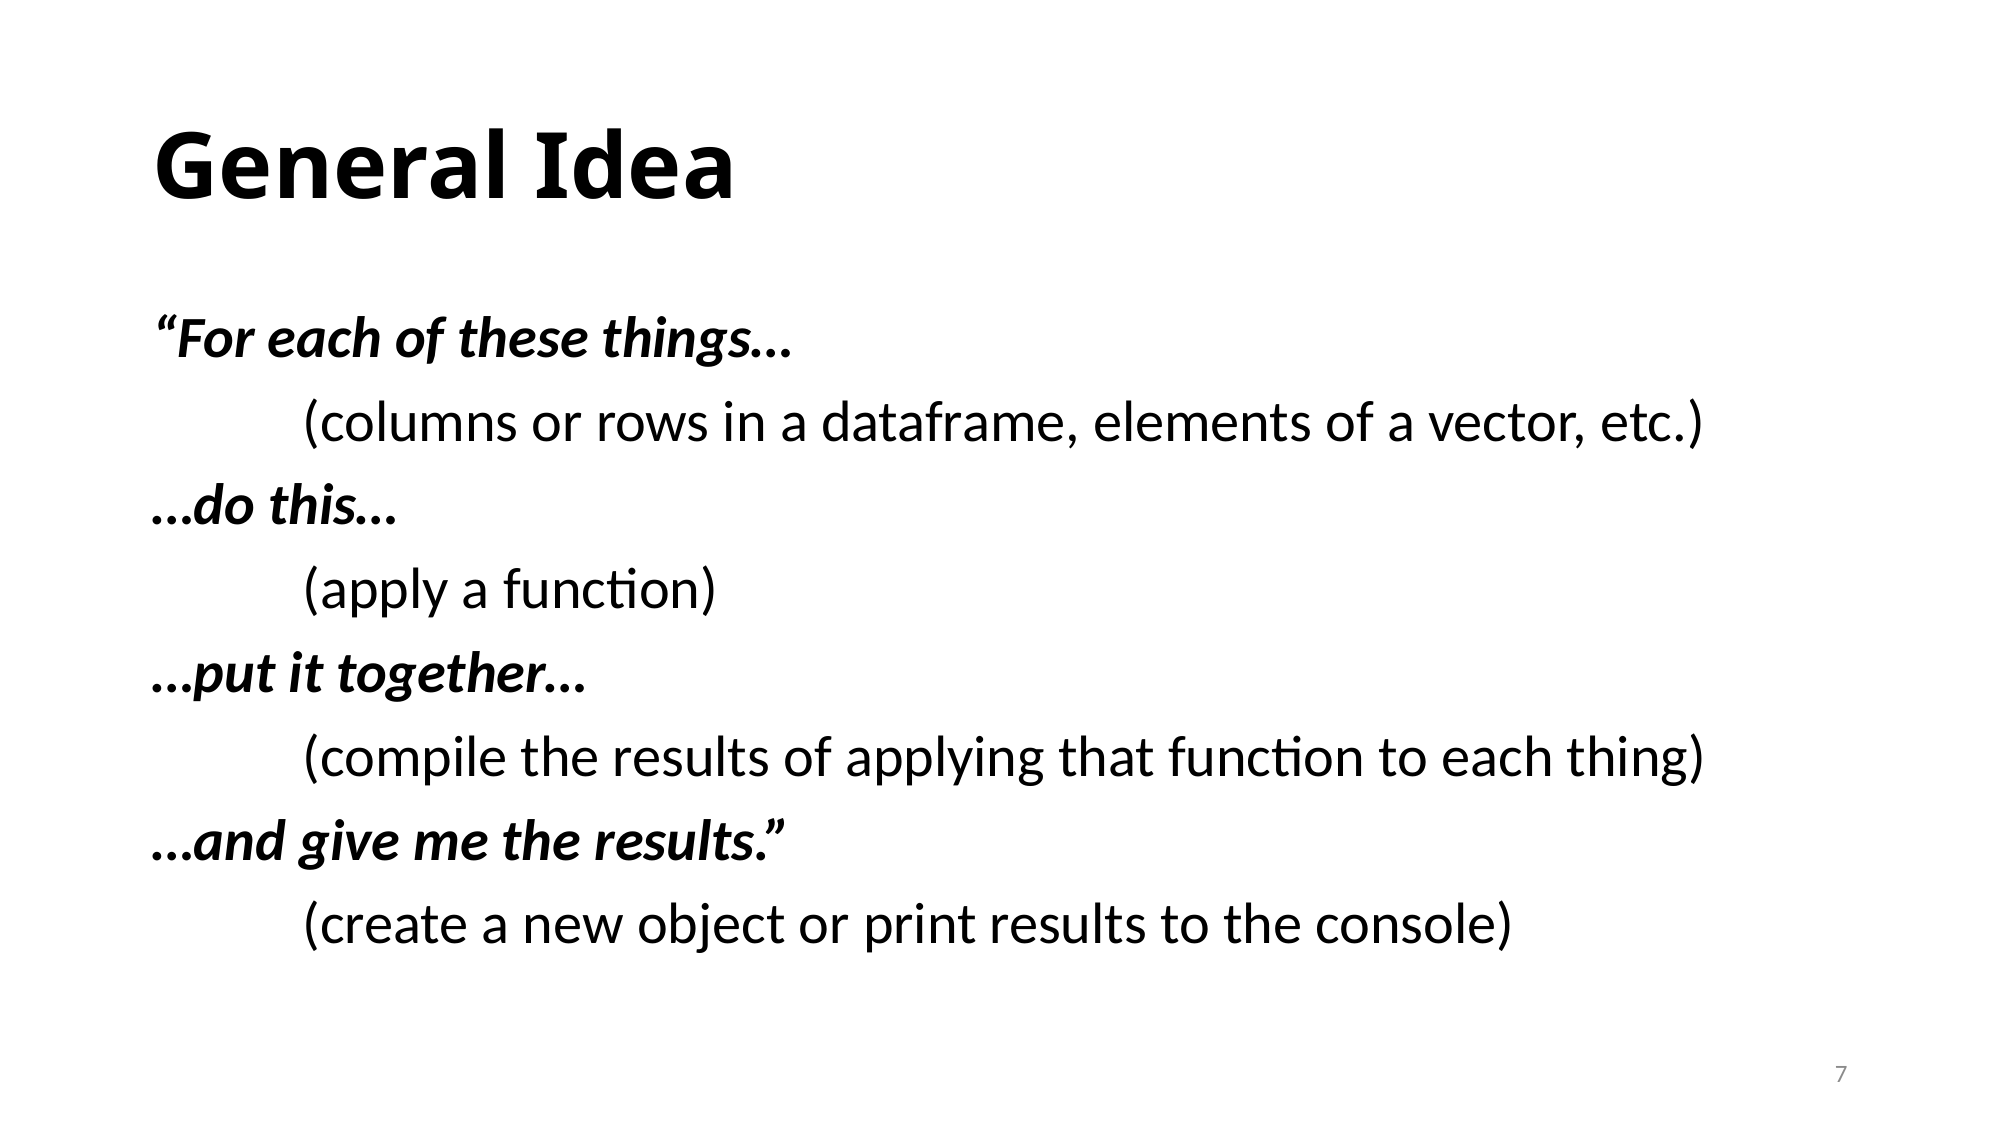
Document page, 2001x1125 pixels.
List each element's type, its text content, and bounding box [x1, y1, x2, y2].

slide_number 7 [1412, 1042, 1863, 1103]
list “For each of these things… (columns or rows in a dataframe, elements of a vector, etc.) …do this… (apply a function) …put it together… (compile the results of applying that function to each thing) …and give me the results.” (create a new object or print results to the console) [137, 299, 1863, 1014]
title General Idea [137, 59, 1863, 278]
